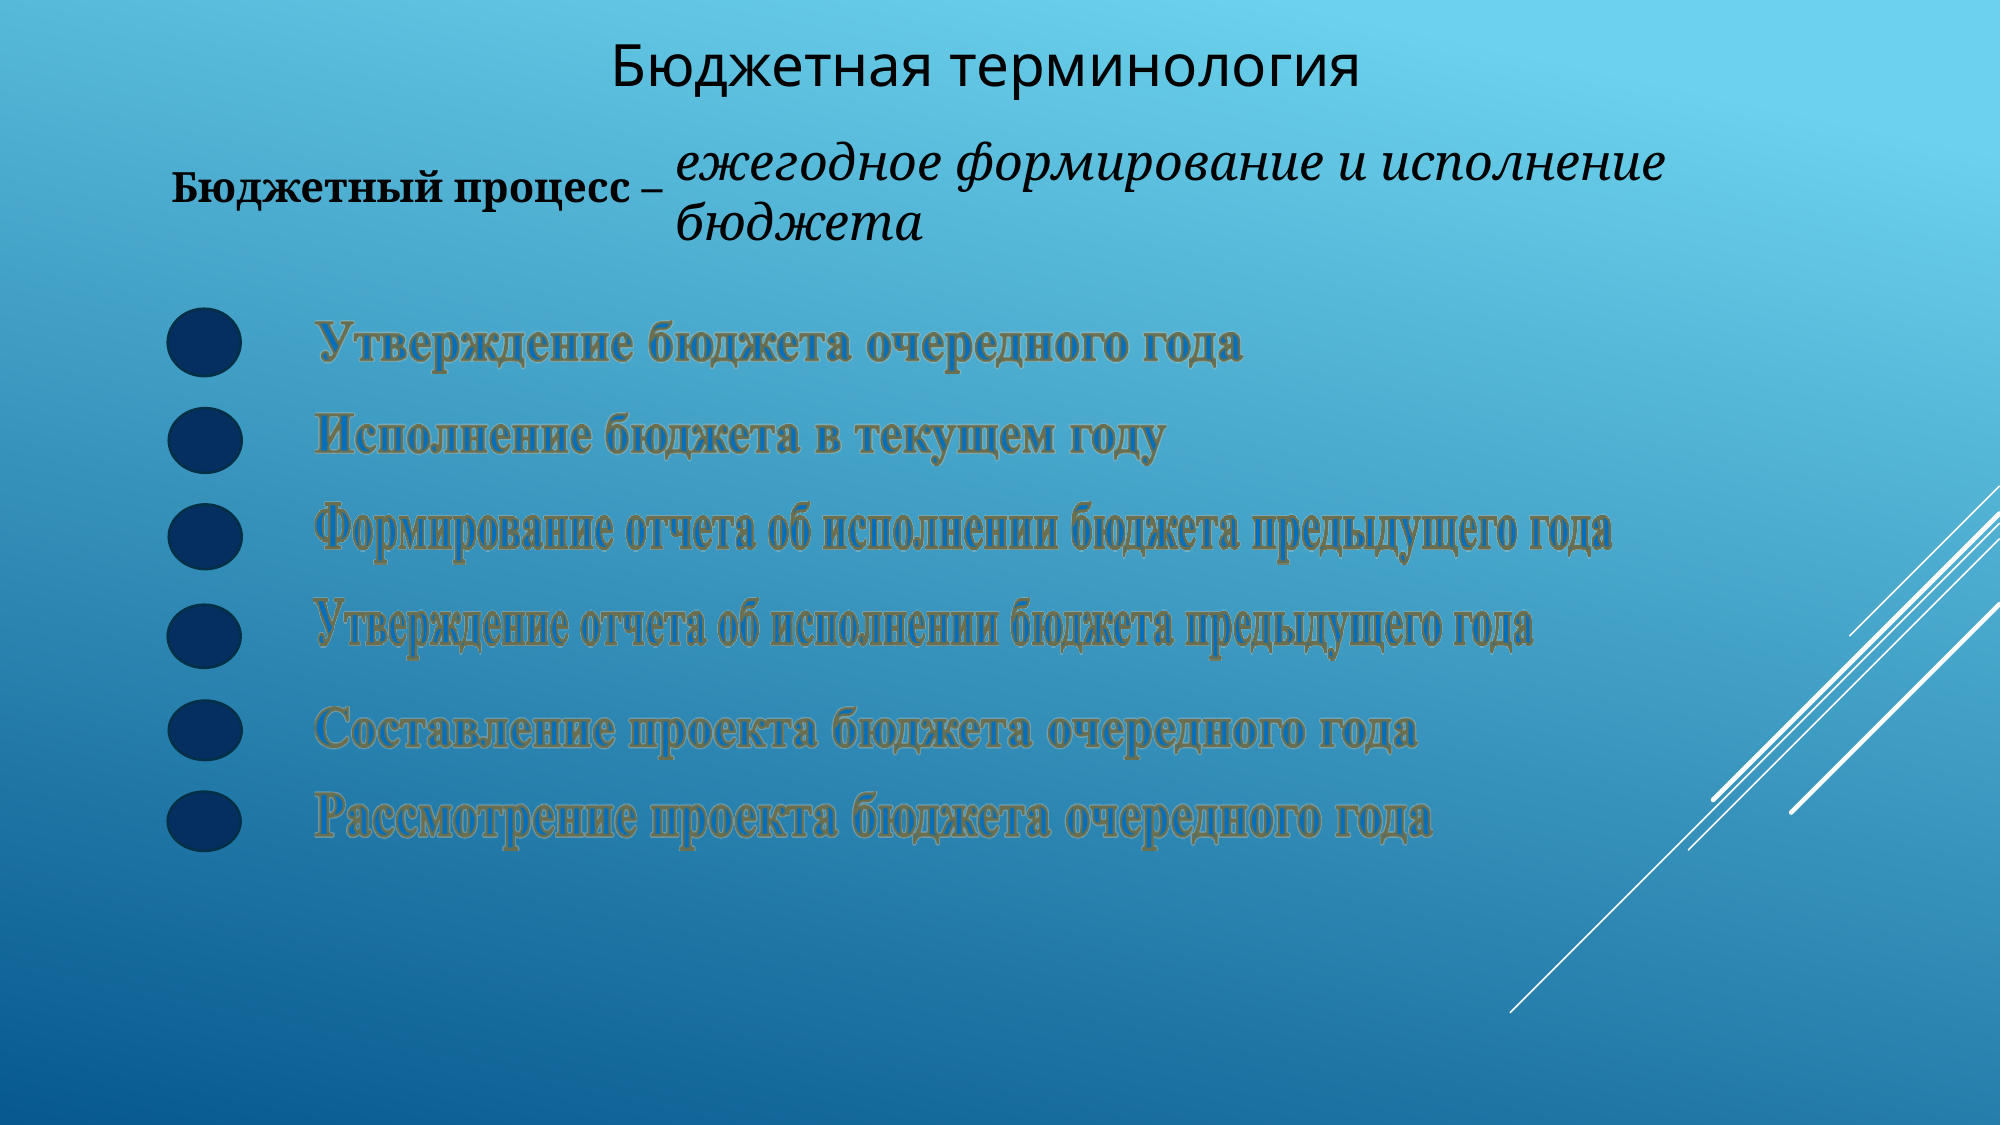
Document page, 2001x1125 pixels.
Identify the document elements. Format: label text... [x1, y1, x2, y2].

text_box Бюджетная терминология [539, 20, 1434, 106]
text_box Бюджетный процесс – [168, 158, 660, 211]
text_box [167, 503, 244, 571]
text_box [314, 412, 1167, 466]
text_box [314, 501, 1613, 565]
text_box [166, 603, 242, 670]
text_box [167, 406, 244, 475]
text_box [312, 597, 1534, 661]
text_box [166, 307, 242, 378]
text_box [314, 706, 1419, 761]
text_box [167, 699, 244, 762]
text_box [314, 791, 1434, 851]
text_box [166, 790, 242, 853]
text_box ежегодное формирование и исполнение бюджета [660, 122, 1788, 318]
text_box [314, 320, 1244, 374]
